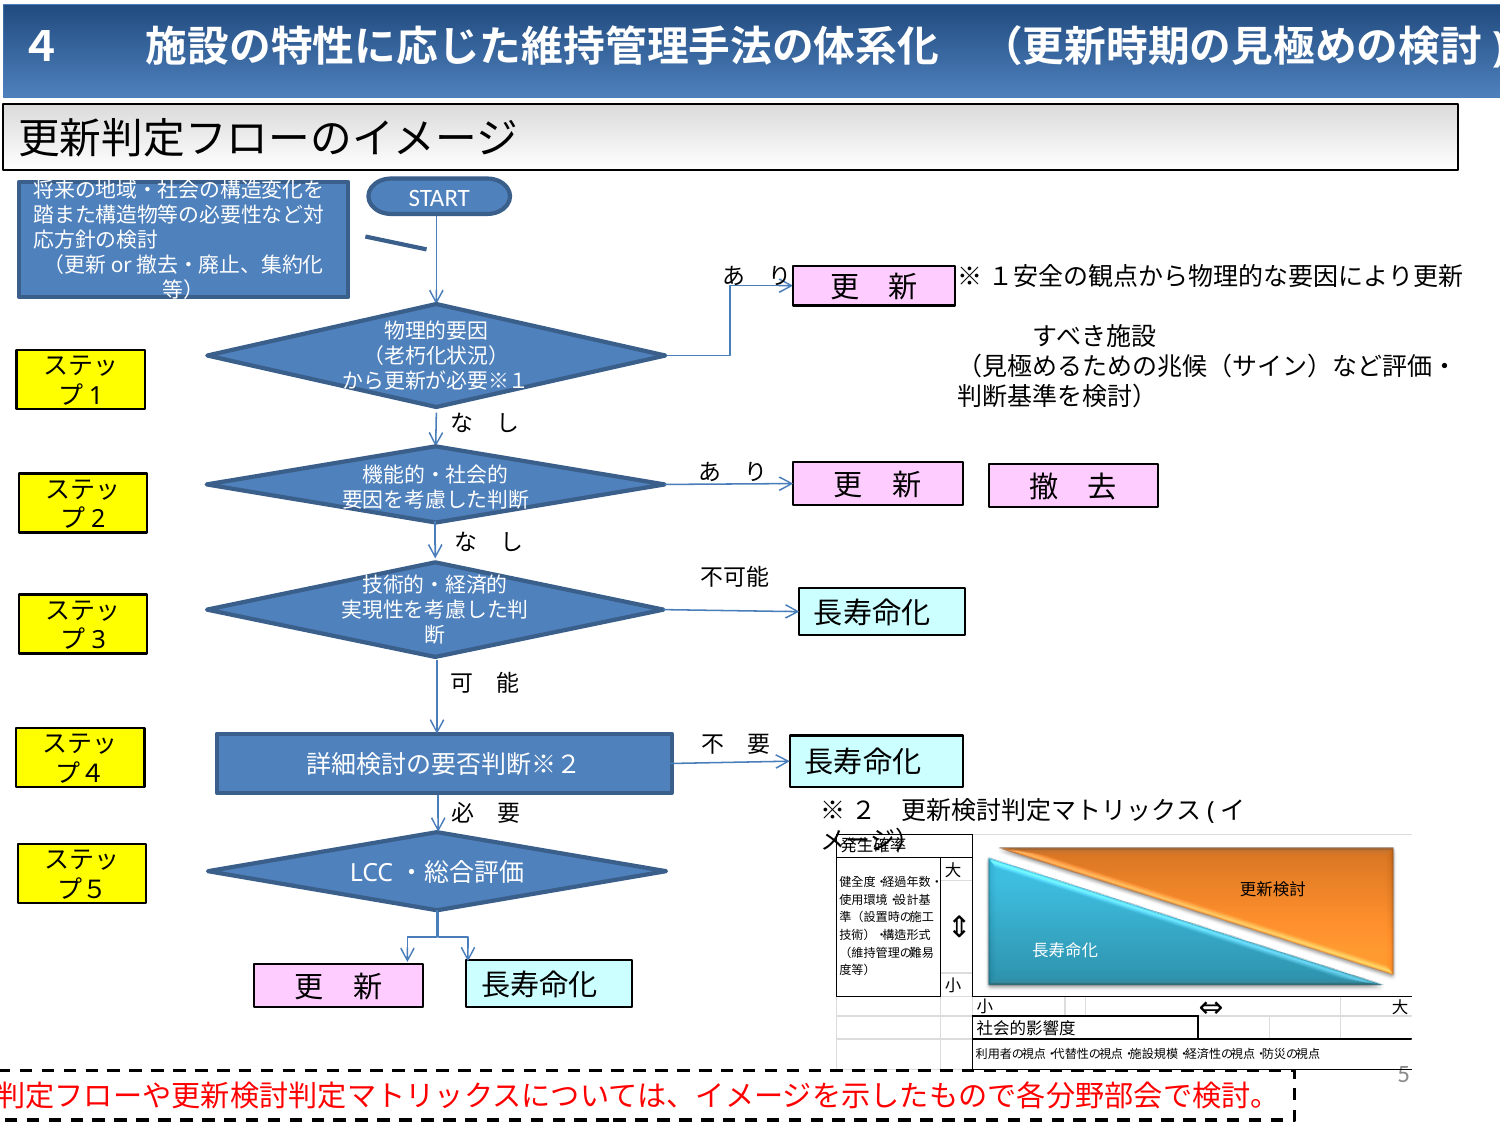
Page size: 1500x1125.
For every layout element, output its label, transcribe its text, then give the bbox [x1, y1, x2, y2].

text_box 将来の地域・社会の構造変化を踏また構造物等の必要性など対応方針の検討 （更新or撤去・廃止、集約化等） [17, 180, 350, 299]
text_box 長寿命化 [464, 958, 634, 1009]
text_box 長寿命化 [797, 586, 967, 637]
text_box ※２ 更新検討判定マトリックス(イメージ） [806, 786, 1270, 862]
picture [835, 833, 1414, 1071]
text_box ※１安全の観点から物理的な要因により更新 すべき施設 （見極めるための兆候（サイン）など評価・判断基準を検討） [943, 253, 1483, 418]
text_box ステップ５ [16, 842, 149, 905]
text_box 詳細検討の要否判断※２ [215, 732, 674, 795]
text_box ステップ1 [14, 348, 147, 411]
text_box LCC・総合評価 [205, 830, 669, 913]
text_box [428, 921, 478, 952]
text_box 更 新 [252, 962, 425, 1009]
text_box 更新判定フローや更新検討判定マトリックスについては、イメージを示したもので各分野部会で検討。 [0, 1070, 1295, 1121]
text_box な し [439, 519, 539, 563]
text_box 長寿命化 [788, 733, 965, 789]
text_box 必 要 [437, 791, 536, 834]
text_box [665, 285, 794, 356]
text_box START [366, 176, 513, 217]
text_box 可 能 [438, 661, 535, 704]
text_box 更 新 [791, 460, 965, 507]
text_box 更 新 [791, 264, 943, 308]
text_box 不可能 [685, 554, 785, 598]
text_box あ り [684, 450, 783, 481]
text_box 更新判定フローのイメージ [3, 105, 1459, 171]
text_box 物理的要因 （老朽化状況） から更新が必要※１ [205, 302, 661, 409]
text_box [3, 4, 1500, 98]
text_box ステップ2 [17, 471, 149, 535]
text_box あ り [707, 253, 807, 284]
text_box な し [435, 401, 534, 444]
text_box 技術的・経済的 実現性を考慮した判断 [204, 561, 665, 659]
text_box 不 要 [687, 722, 786, 759]
text_box ステップ3 [17, 592, 150, 656]
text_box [396, 921, 427, 952]
text_box 撤 去 [986, 462, 1160, 509]
text_box ステップ４ [14, 726, 147, 789]
text_box 機能的・社会的 要因を考慮した判断 [204, 445, 664, 525]
slide_number 5 [1295, 1042, 1425, 1103]
text_box 将来の地域・社会の構造変化を踏また構造物等の必要性など対応方針の検討 （更新or撤去・廃止、集約化等） [364, 234, 427, 252]
